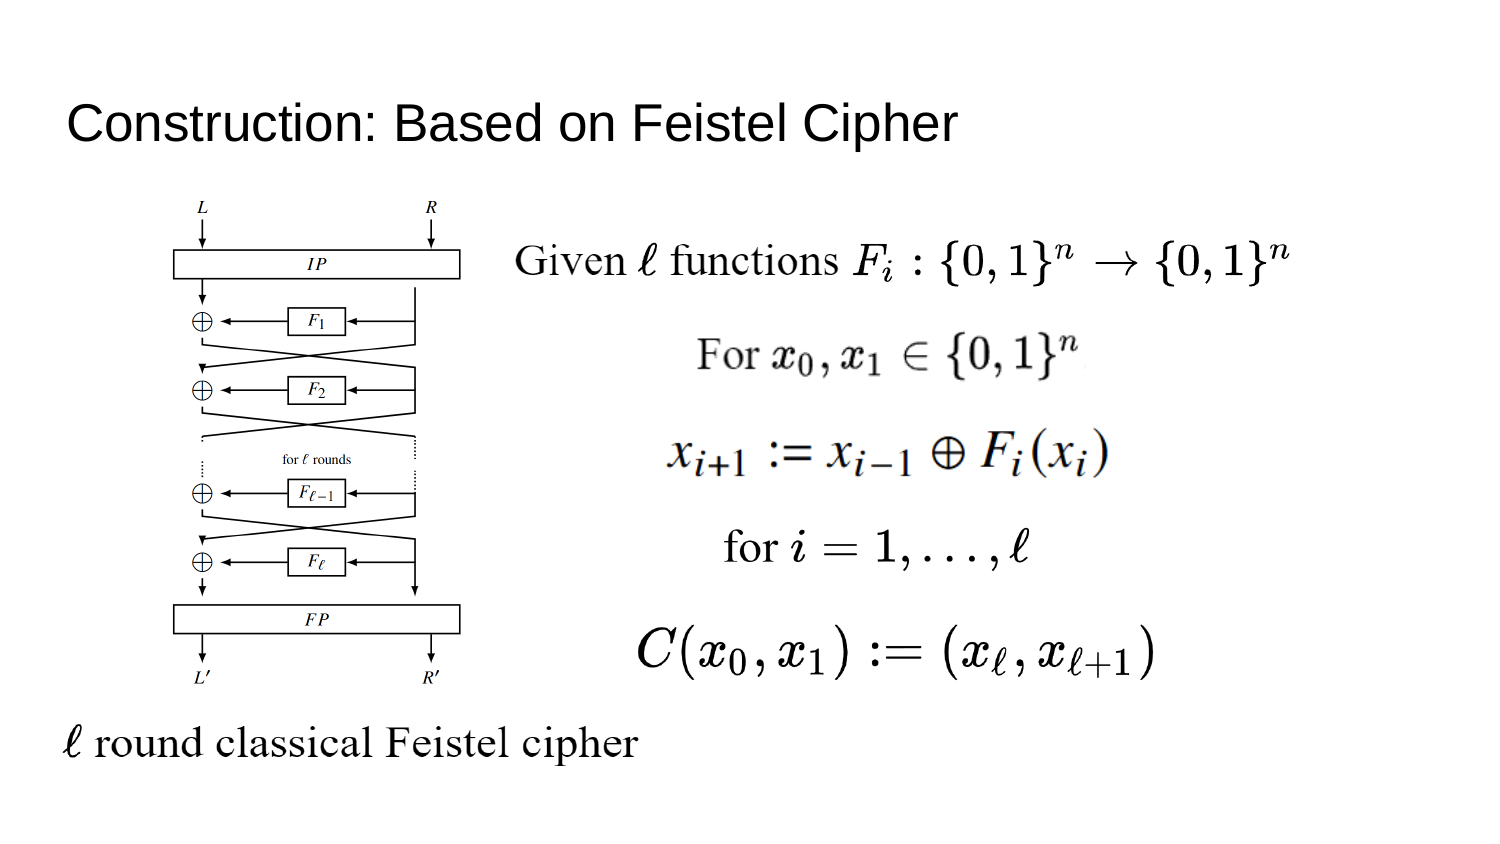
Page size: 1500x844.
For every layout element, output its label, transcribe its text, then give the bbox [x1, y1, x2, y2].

picture [721, 515, 1031, 576]
picture [62, 712, 641, 770]
title Construction: Based on Feistel Cipher [51, 72, 1449, 167]
picture [622, 401, 1153, 492]
picture [133, 166, 473, 702]
picture [514, 230, 1294, 291]
picture [696, 321, 1086, 395]
picture [634, 619, 1159, 686]
